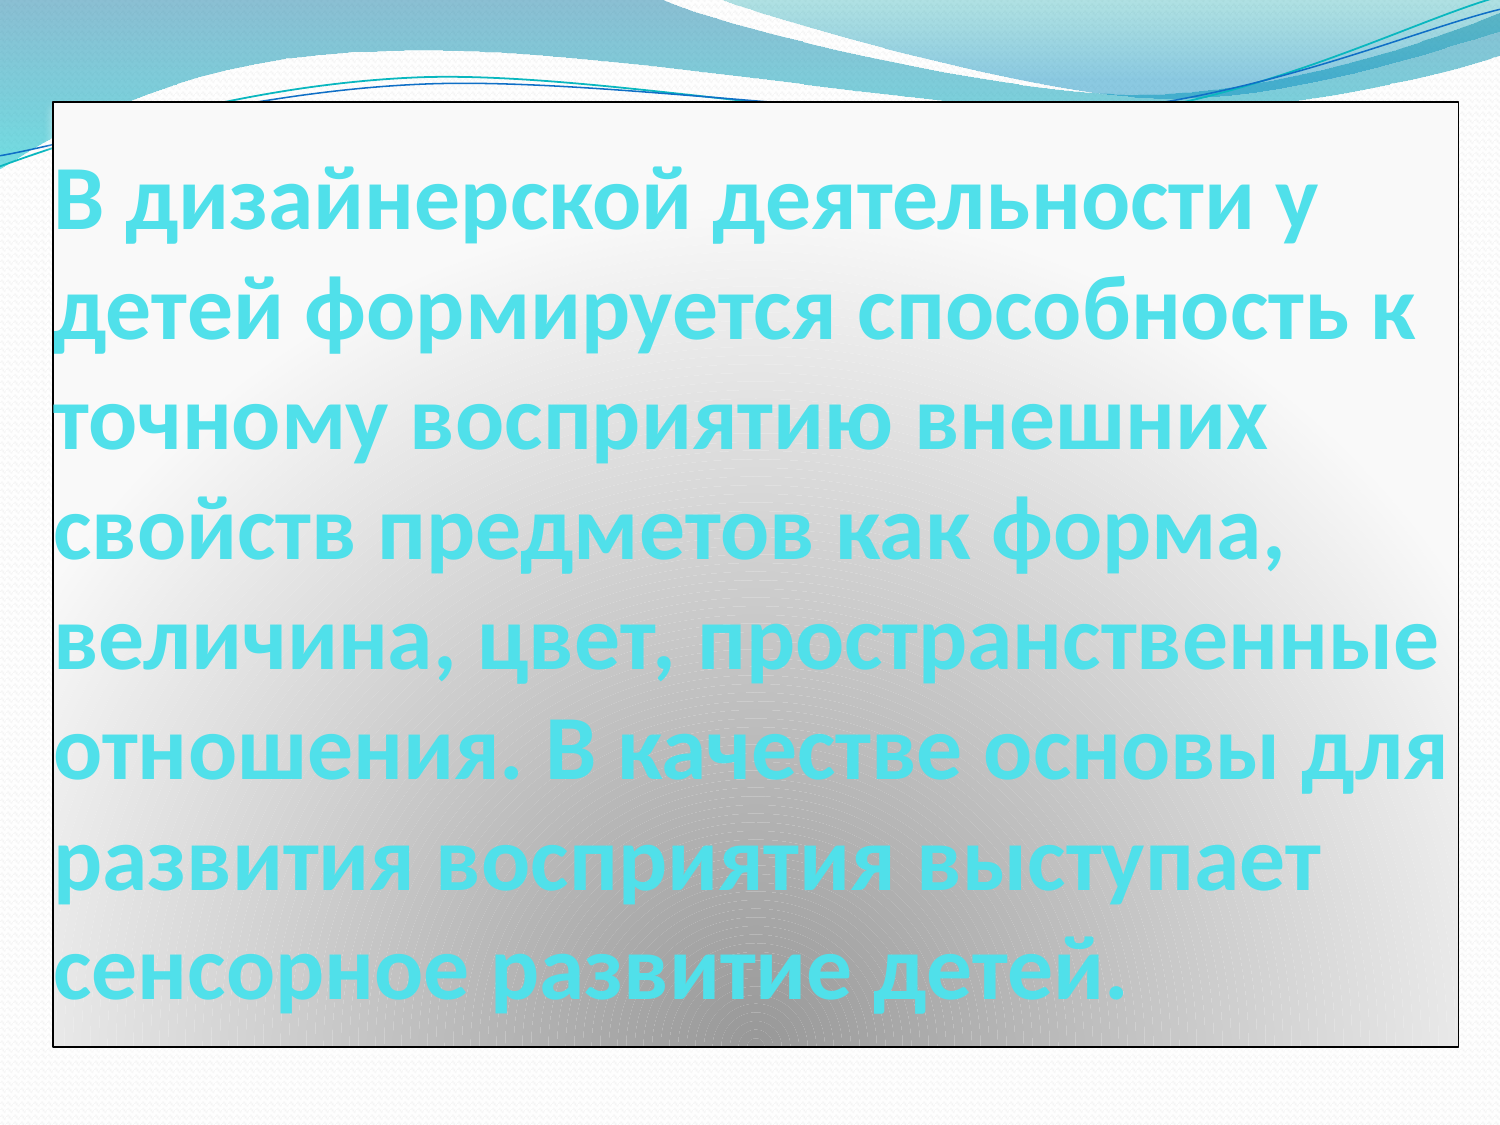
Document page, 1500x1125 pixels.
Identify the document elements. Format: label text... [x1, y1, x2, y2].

title В дизайнерской деятельности у детей формируется способность к точному восприятию внешних свойств предметов как форма, величина, цвет, пространственные отношения. В качестве основы для развития восприятия выступает сенсорное развитие детей. [52, 101, 1459, 1048]
